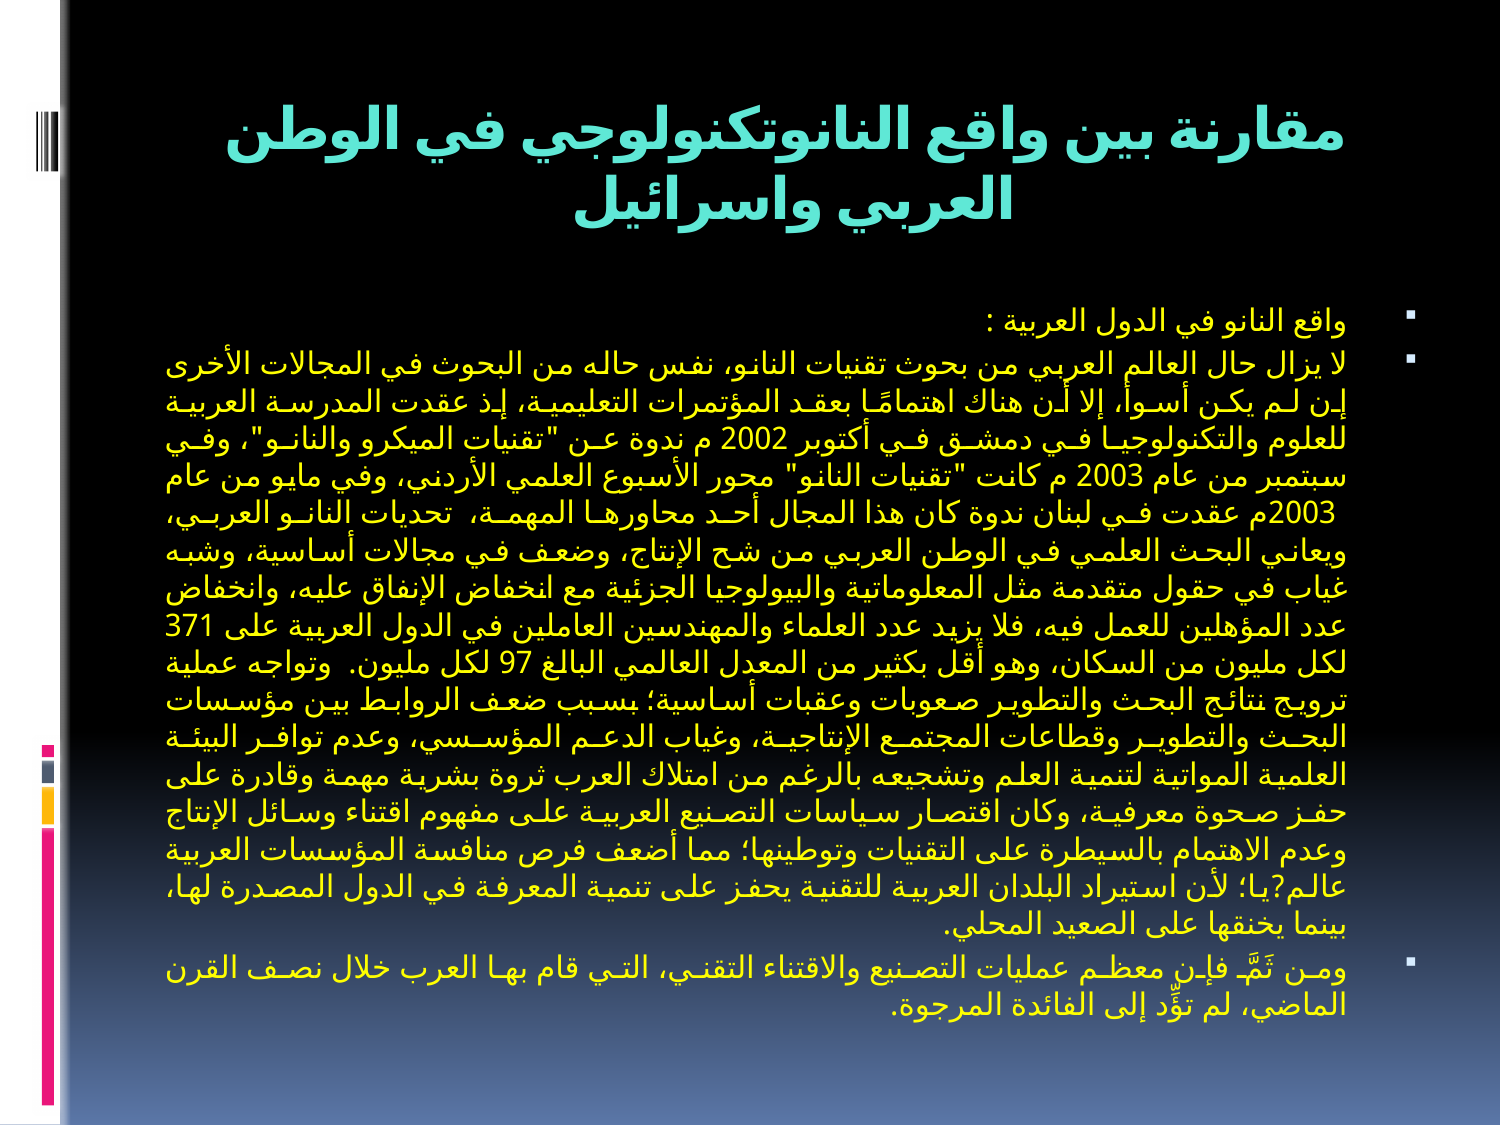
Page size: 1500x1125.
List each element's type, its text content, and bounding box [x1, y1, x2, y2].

title مقارنة بين واقع النانوتكنولوجي في الوطن العربي واسرائيل [150, 83, 1425, 234]
list واقع النانو في الدول العربية : لا يزال حال العالم العربي من بحوث تقنيات النانو، نفس حاله من البحوث في المجالات الأخرى إن لم يكن أسوأ، إلا أن هناك اهتمامًا بعقد المؤتمرات التعليمية، إذ عقدت المدرسة العربية للعلوم والتكنولوجيا في دمشق في أكتوبر 2002 م ندوة عن "تقنيات الميكرو والنانو"، وفي سبتمبر من عام 2003 م كانت "تقنيات النانو" محور الأسبوع العلمي الأردني، وفي مايو من عام 2003م عقدت في لبنان ندوة كان هذا المجال أحد محاورها المهمة، تحديات النانو العربي، ويعاني البحث العلمي في الوطن العربي من شح الإنتاج، وضعف في مجالات أساسية، وشبه غياب في حقول متقدمة مثل المعلوماتية والبيولوجيا الجزئية مع انخفاض الإنفاق عليه، وانخفاض عدد المؤهلين للعمل فيه، فلا يزيد عدد العلماء والمهندسين العاملين في الدول العربية على 371 لكل مليون من السكان، وهو أقل بكثير من المعدل العالمي البالغ 97 لكل مليون. وتواجه عملية ترويج نتائج البحث والتطوير صعوبات وعقبات أساسية؛ بسبب ضعف الروابط بين مؤسسات البحث والتطوير وقطاعات المجتمع الإنتاجية، وغياب الدعم المؤسسي، وعدم توافر البيئة العلمية المواتية لتنمية العلم وتشجيعه بالرغم من امتلاك العرب ثروة بشرية مهمة وقادرة على حفز صحوة معرفية، وكان اقتصار سياسات التصنيع العربية على مفهوم اقتناء وسائل الإنتاج وعدم الاهتمام بالسيطرة على التقنيات وتوطينها؛ مما أضعف فرص منافسة المؤسسات العربية عالم?يا؛ لأن استيراد البلدان العربية للتقنية يحفز على تنمية المعرفة في الدول المصدرة لها، بينما يخنقها على الصعيد المحلي. ومن ثَمَّ فإن معظم عمليات التصنيع والاقتناء التقني، التي قام بها العرب خلال نصف القرن الماضي، لم تؤِّد إلى الفائدة المرجوة. [150, 292, 1425, 1043]
